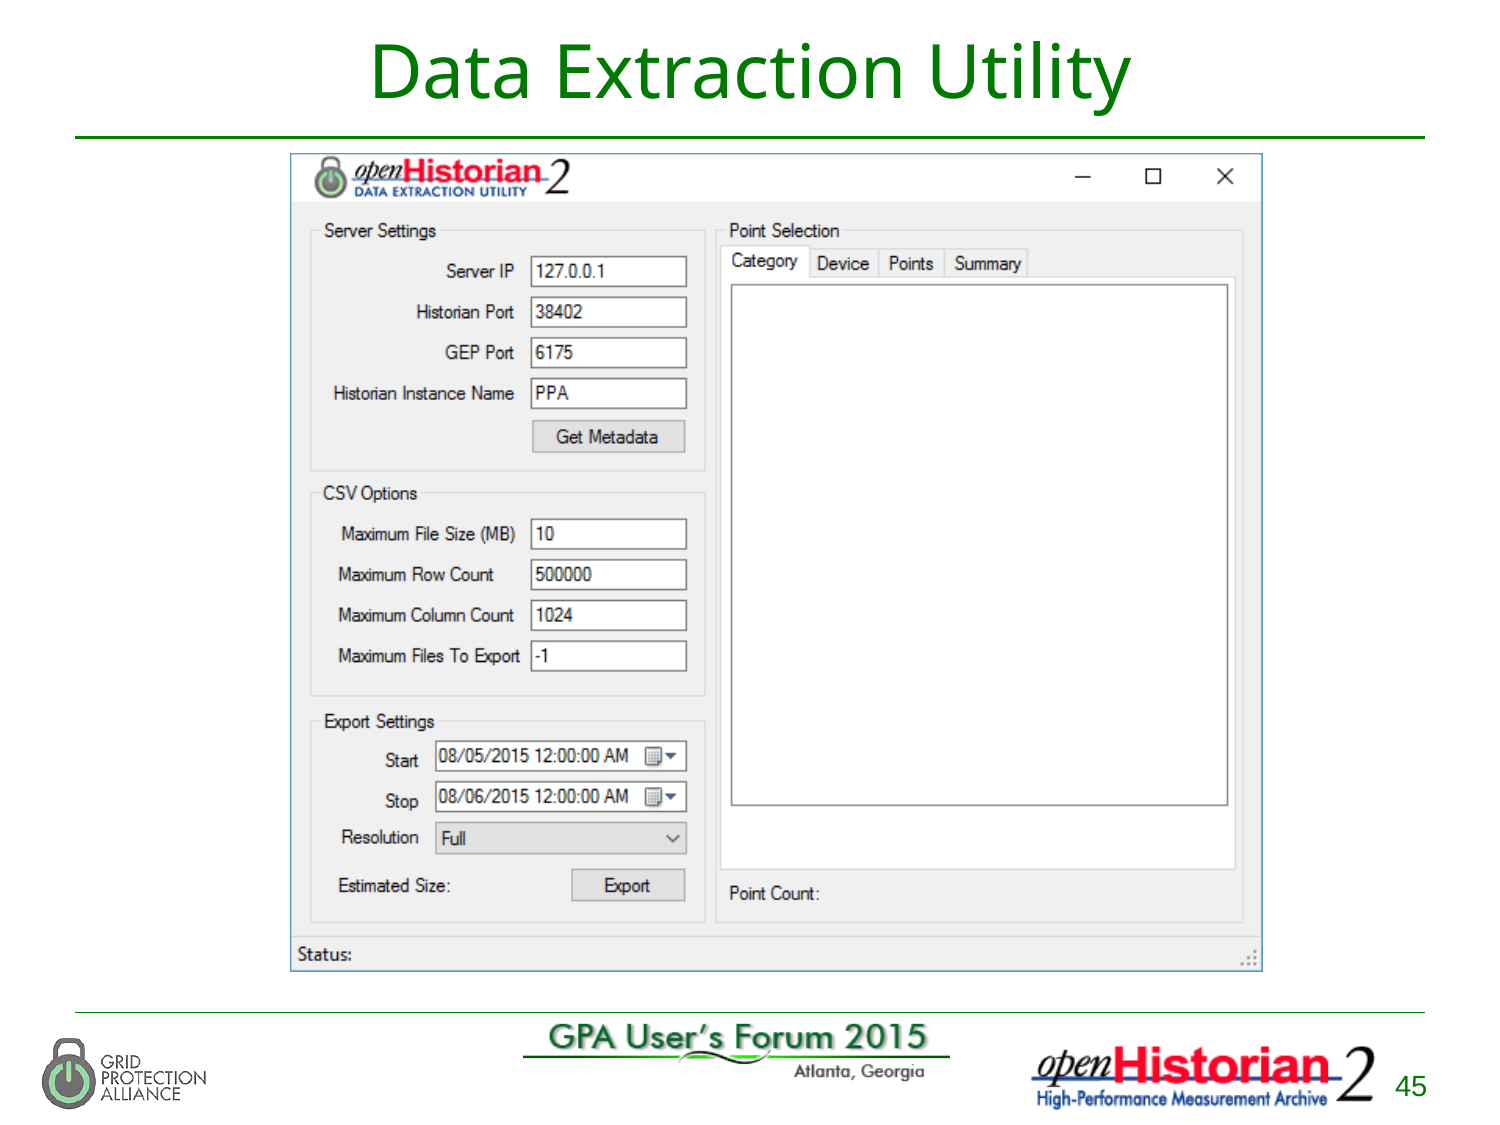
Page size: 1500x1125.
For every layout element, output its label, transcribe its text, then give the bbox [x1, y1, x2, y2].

picture [1024, 1037, 1385, 1116]
title Data Extraction Utility [75, 0, 1425, 138]
picture [290, 152, 1263, 973]
picture [41, 1033, 207, 1111]
picture [523, 1005, 950, 1086]
